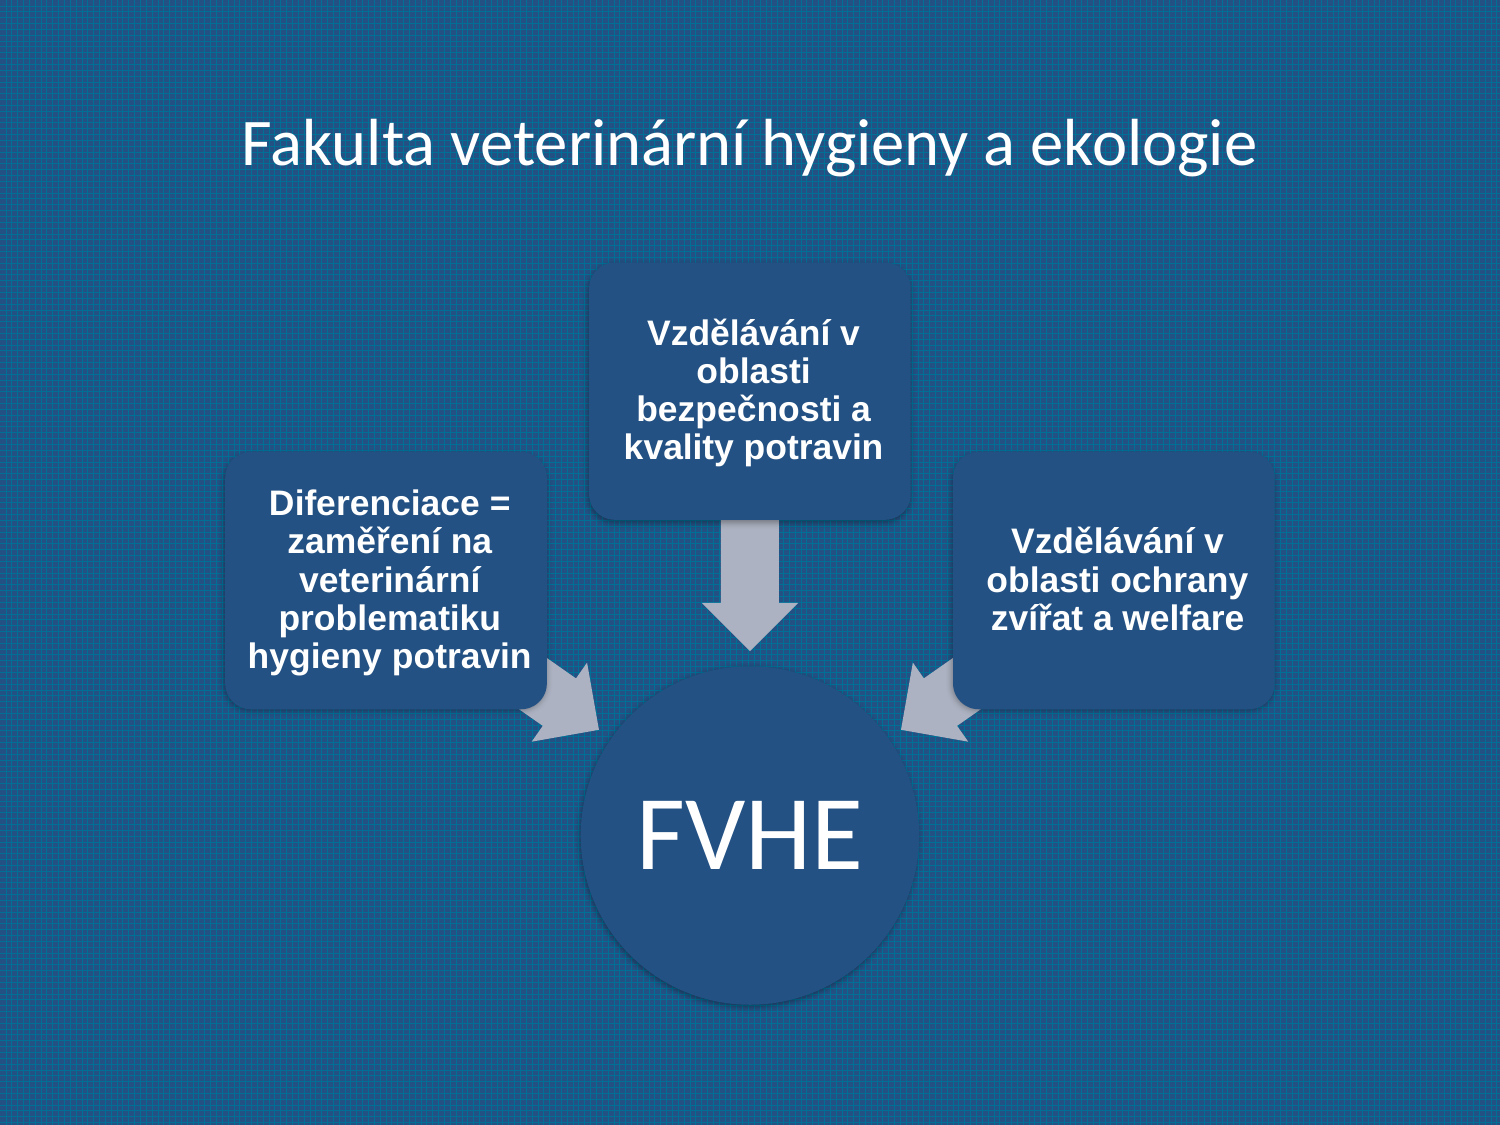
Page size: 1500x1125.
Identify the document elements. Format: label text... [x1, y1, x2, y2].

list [74, 262, 1426, 1006]
title Fakulta veterinární hygieny a ekologie [75, 45, 1425, 233]
